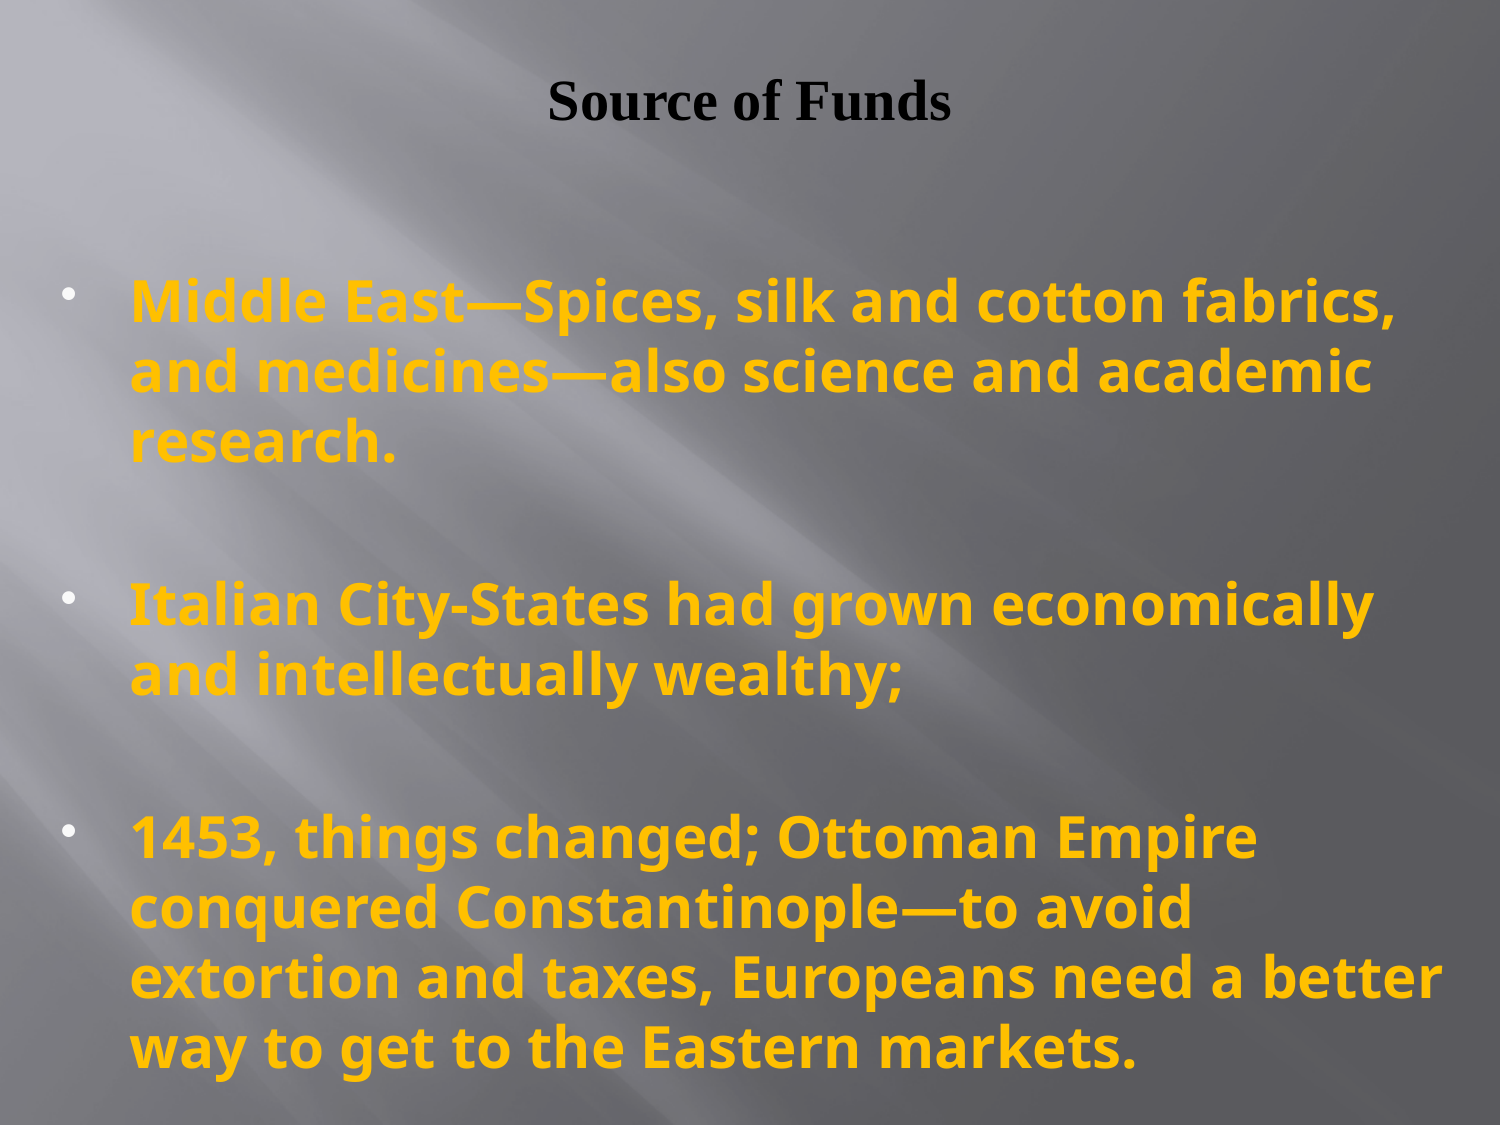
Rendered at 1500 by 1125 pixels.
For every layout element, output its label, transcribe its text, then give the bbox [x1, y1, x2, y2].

list Middle East—Spices, silk and cotton fabrics, and medicines—also science and academic research. Italian City-States had grown economically and intellectually wealthy; 1453, things changed; Ottoman Empire conquered Constantinople—to avoid extortion and taxes, Europeans need a better way to get to the Eastern markets. [24, 174, 1475, 1075]
title Source of Funds [75, 45, 1425, 150]
